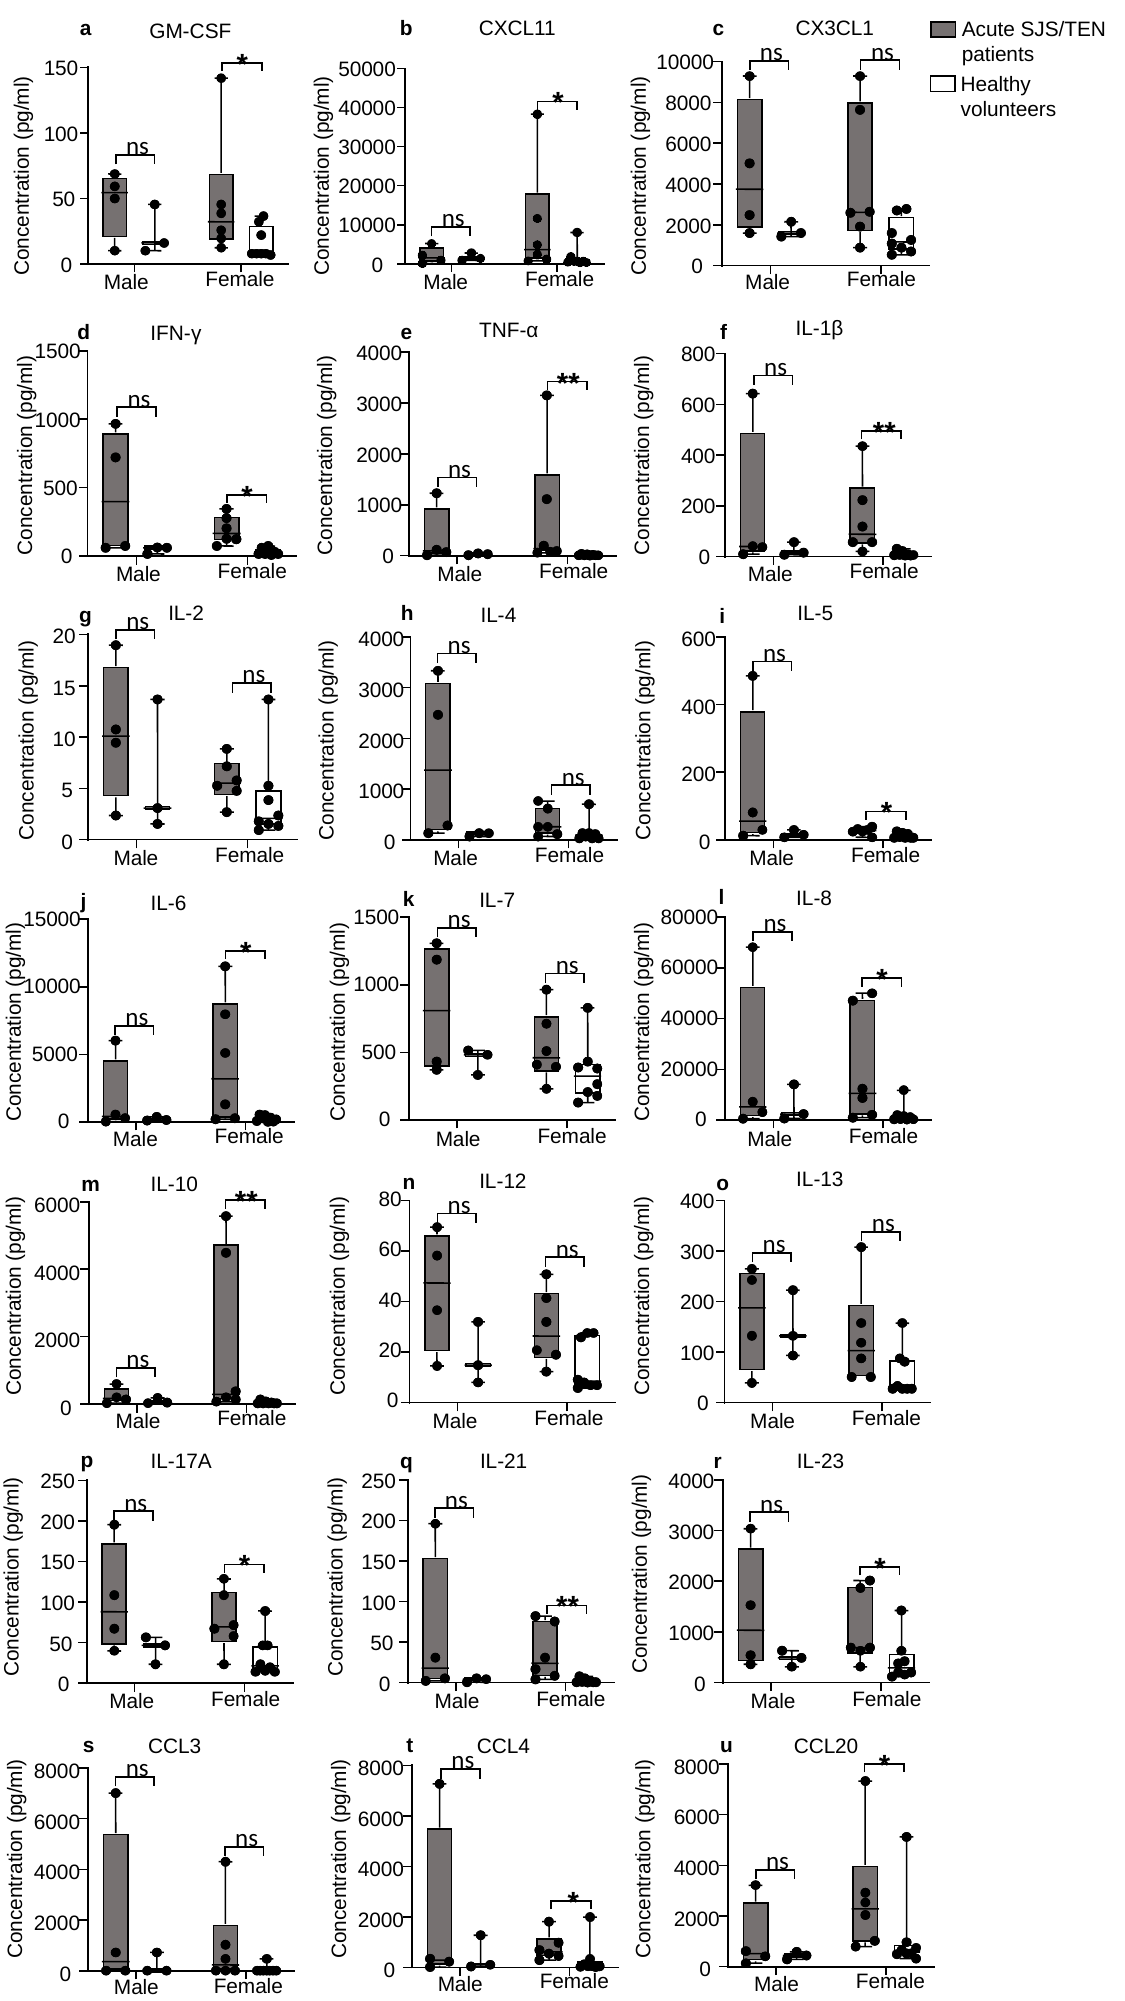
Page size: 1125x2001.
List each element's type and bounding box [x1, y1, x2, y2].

text_box [0, 14, 1125, 2000]
